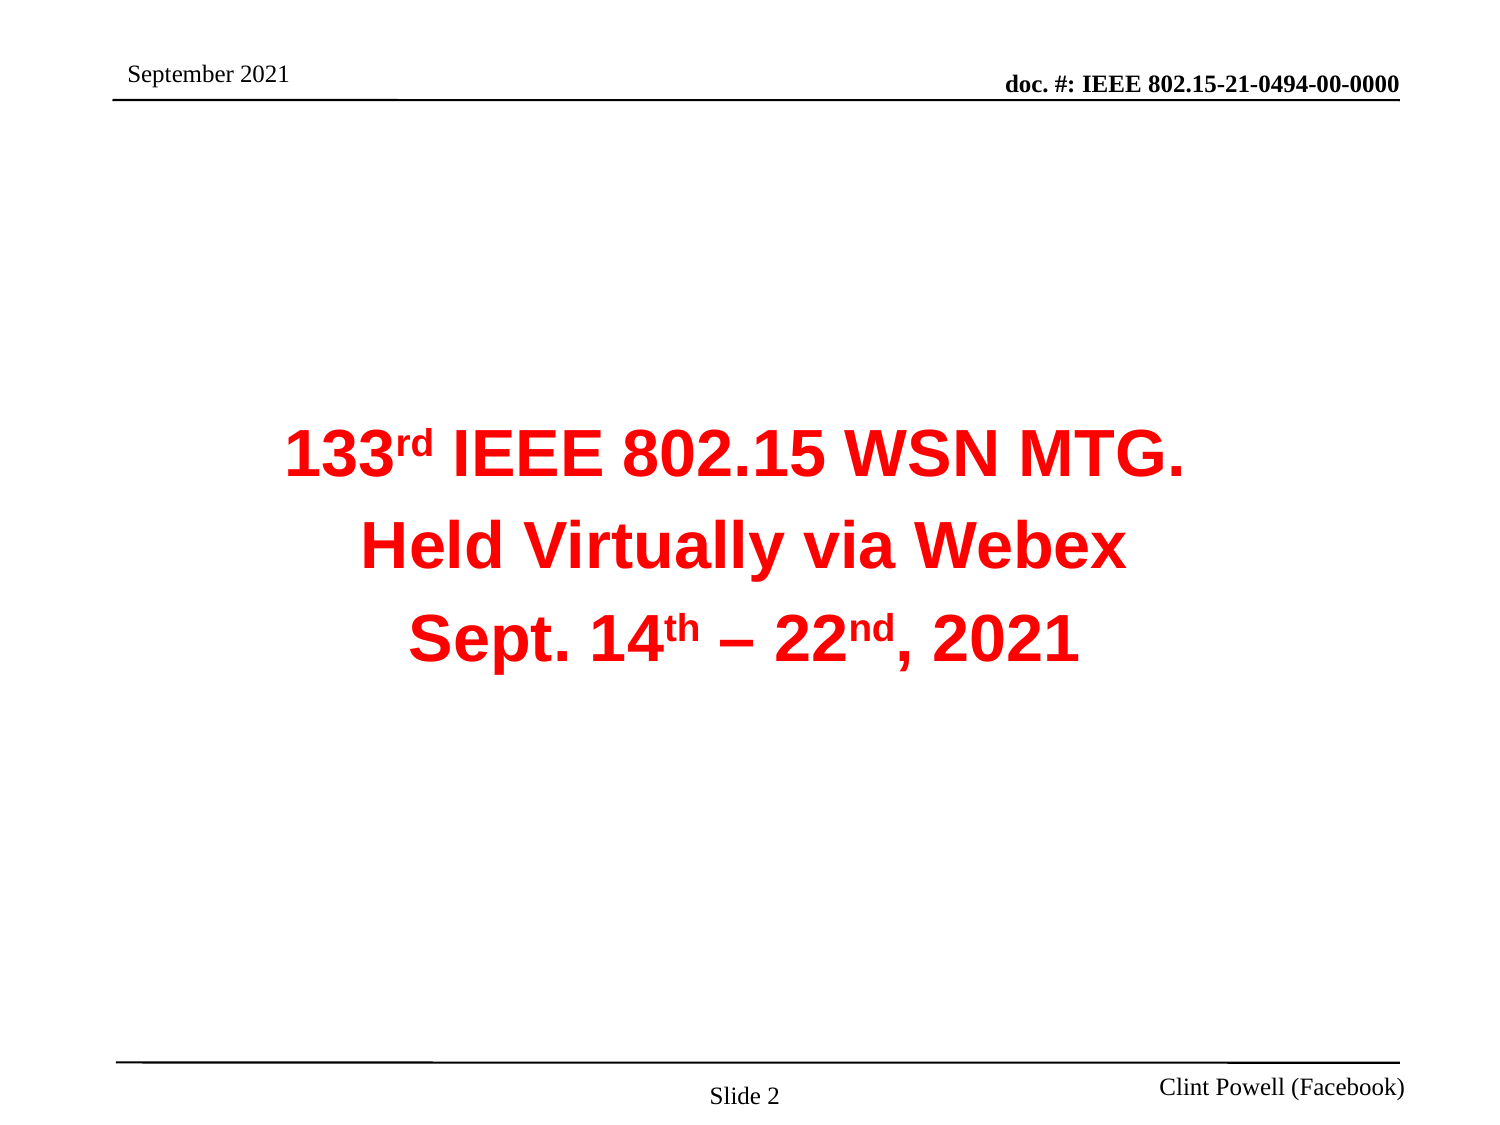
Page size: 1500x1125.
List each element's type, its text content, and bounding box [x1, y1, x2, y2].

list 133rd IEEE 802.15 WSN MTG. Held Virtually via Webex Sept. 14th – 22nd, 2021 [107, 402, 1382, 723]
slide_number Slide 2 [690, 1075, 799, 1115]
